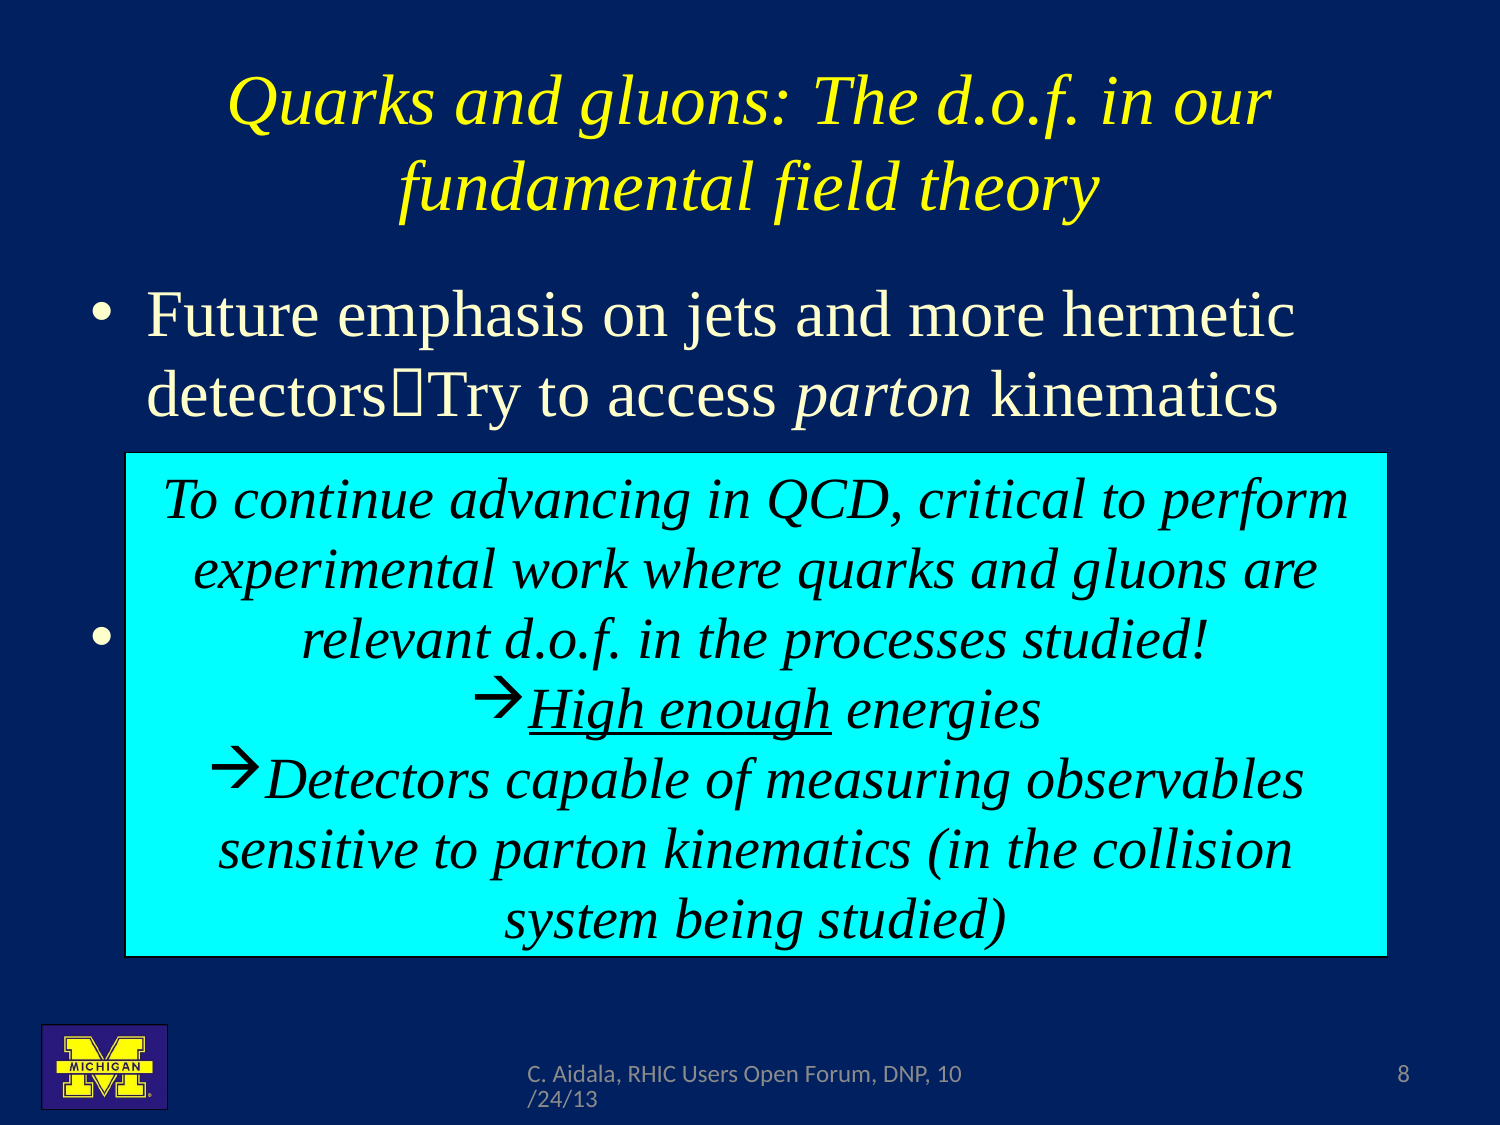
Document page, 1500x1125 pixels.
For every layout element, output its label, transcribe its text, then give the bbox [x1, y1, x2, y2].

list Future emphasis on jets and more hermetic detectorsTry to access parton kinematics Jets and dijets, direct photons are the handles available in hadronic collisions In e+p/A collisions, access parton kinematics by measuring energy and angle of scattered electron [75, 262, 1425, 1005]
picture [41, 1024, 168, 1110]
text_box To continue advancing in QCD, critical to perform experimental work where quarks and gluons are relevant d.o.f. in the processes studied! High enough energies Detectors capable of measuring observables sensitive to parton kinematics (in the collision system being studied) [124, 452, 1388, 958]
slide_number 8 [1074, 1042, 1425, 1103]
title Quarks and gluons: The d.o.f. in our fundamental field theory [75, 45, 1425, 233]
footer C. Aidala, RHIC Users Open Forum, DNP, 10/24/13 [512, 1042, 988, 1103]
